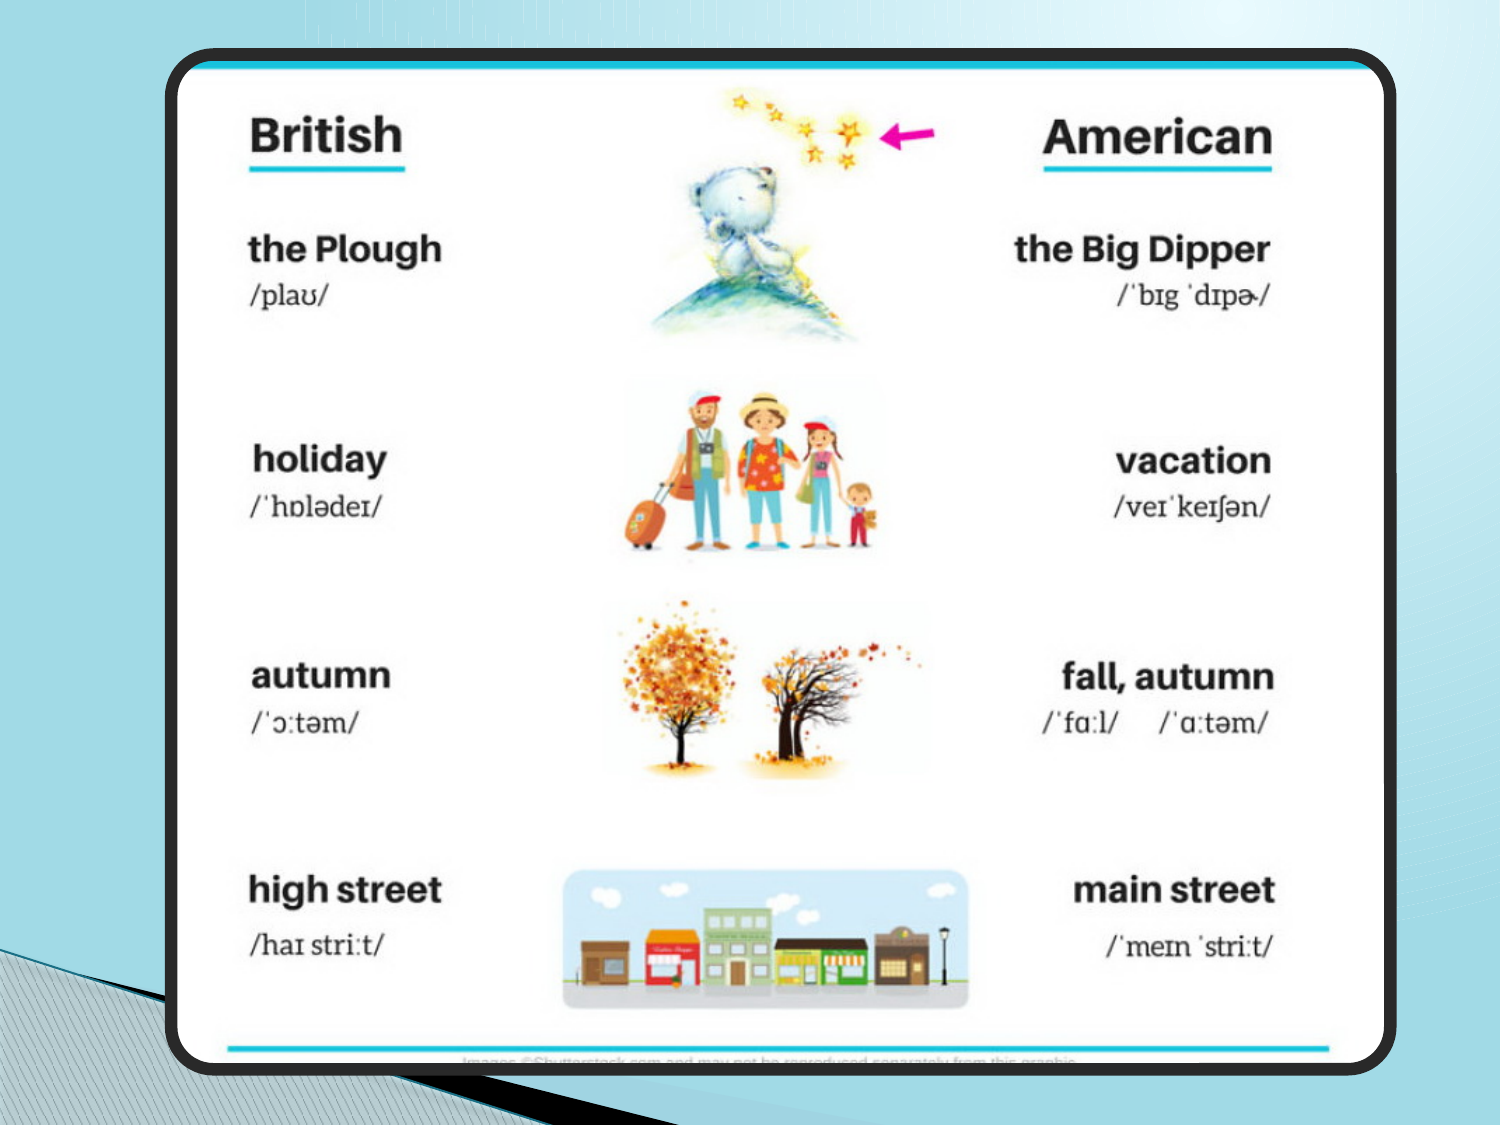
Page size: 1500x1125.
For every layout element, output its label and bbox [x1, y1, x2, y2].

picture [170, 54, 1391, 1070]
